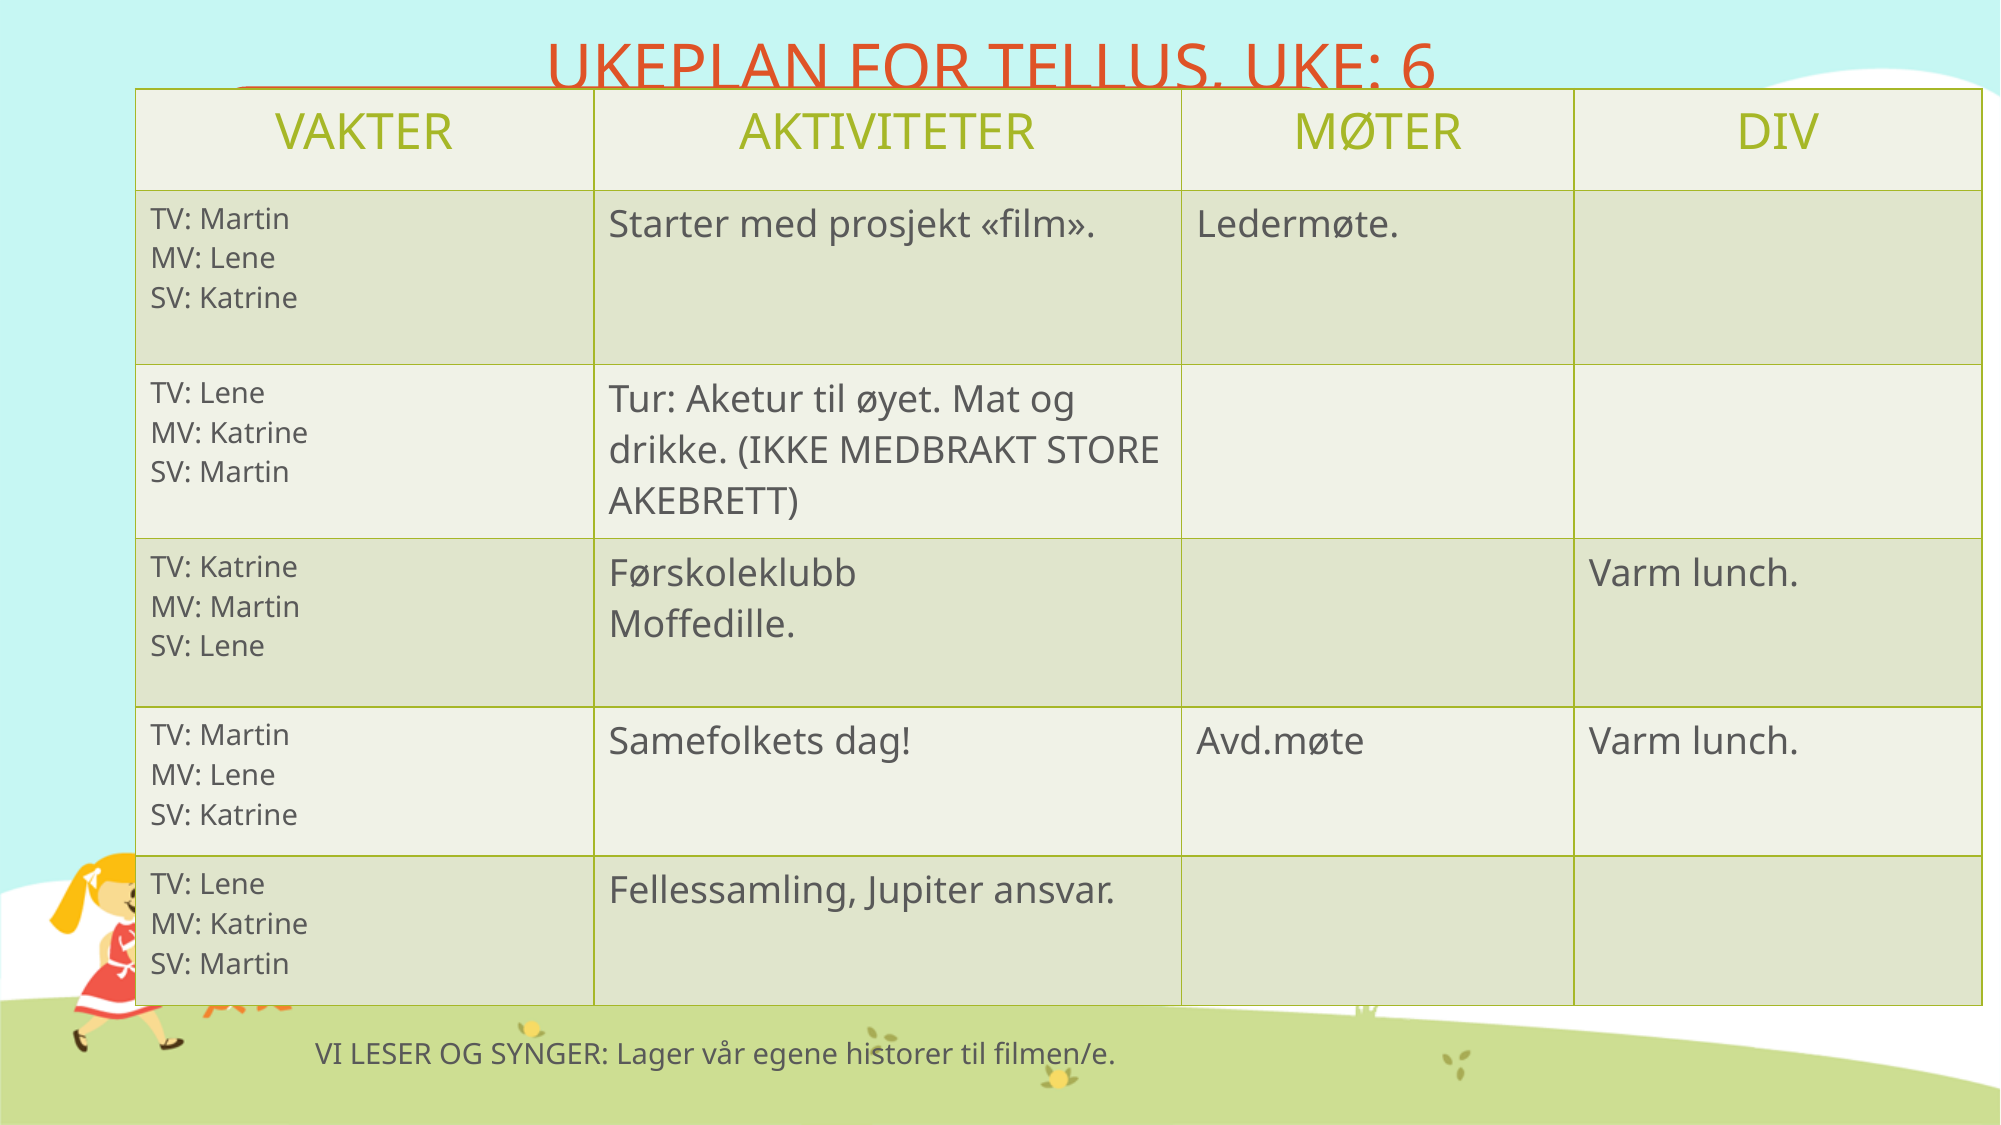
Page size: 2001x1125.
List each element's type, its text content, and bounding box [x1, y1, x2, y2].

table_cell TV: Lene MV: Katrine SV: Martin [136, 857, 593, 1005]
table_header DIV [1575, 90, 1981, 190]
table_cell TV: Martin MV: Lene SV: Katrine [136, 708, 593, 855]
table_cell Samefolkets dag! [595, 708, 1181, 855]
table_cell [1575, 365, 1981, 538]
table_cell TV: Lene MV: Katrine SV: Martin [136, 365, 593, 538]
table_cell Starter med prosjekt «film». [595, 191, 1181, 364]
table_cell [1182, 365, 1573, 538]
table_cell Førskoleklubb Moffedille. [595, 539, 1181, 706]
table_cell Fellessamling, Jupiter ansvar. [595, 857, 1181, 1005]
table_cell TV: Martin MV: Lene SV: Katrine [136, 191, 593, 364]
title UKEPLAN FOR TELLUS, UKE: 6 [175, 0, 1807, 88]
table_cell Varm lunch. [1575, 708, 1981, 855]
picture [0, 0, 2001, 1125]
table_cell [1182, 539, 1573, 706]
table_header MØTER [1182, 90, 1573, 190]
table_cell [1182, 857, 1573, 1005]
table_header AKTIVITETER [595, 90, 1181, 190]
table_cell [1575, 857, 1981, 1005]
table_cell Varm lunch. [1575, 539, 1981, 706]
list MÅL FOR UKA: Fysisk aktivitet og lek i snø. Kreativitet i forming. VI LESER OG SYNGER: Lager vår egene historer til filmen/e. [300, 1006, 1906, 1095]
table_cell Tur: Aketur til øyet. Mat og drikke. (IKKE MEDBRAKT STORE AKEBRETT) [595, 365, 1181, 538]
table_cell Ledermøte. [1182, 191, 1573, 364]
table_cell TV: Katrine MV: Martin SV: Lene [136, 539, 593, 706]
table_cell [1575, 191, 1981, 364]
table_cell Avd.møte [1182, 708, 1573, 855]
table_header VAKTER [136, 90, 593, 190]
